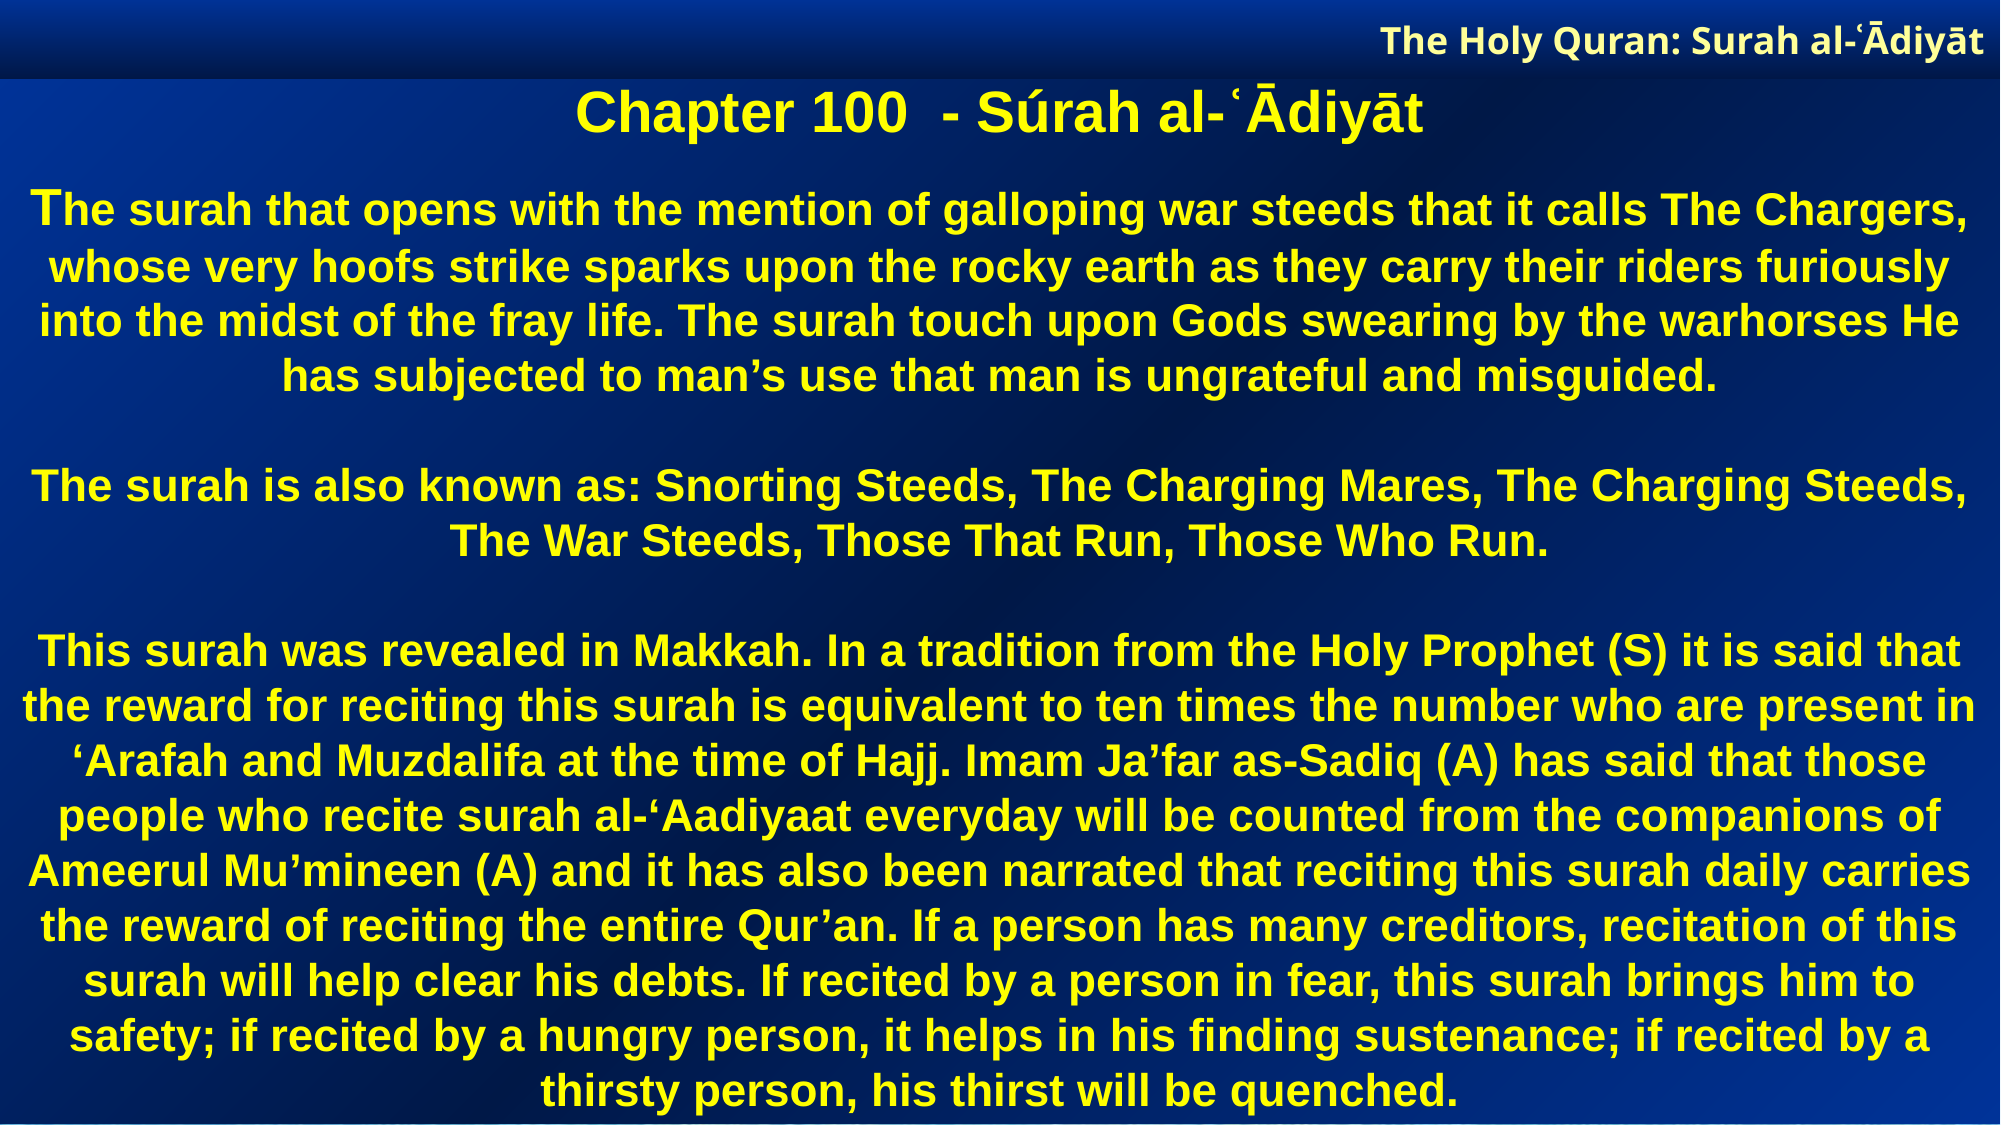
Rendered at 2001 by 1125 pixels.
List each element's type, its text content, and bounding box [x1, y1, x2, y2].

text_box Chapter 100 - Súrah al-ʿĀdiyāt The surah that opens with the mention of galloping war steeds that it calls The Chargers, whose very hoofs strike sparks upon the rocky earth as they carry their riders furiously into the midst of the fray life. The surah touch upon Gods swearing by the warhorses He has subjected to man’s use that man is ungrateful and misguided. The surah is also known as: Snorting Steeds, The Charging Mares, The Charging Steeds, The War Steeds, Those That Run, Those Who Run. This surah was revealed in Makkah. In a tradition from the Holy Prophet (S) it is said that the reward for reciting this surah is equivalent to ten times the number who are present in ‘Arafah and Muzdalifa at the time of Hajj. Imam Ja’far as-Sadiq (A) has said that those people who recite surah al-‘Aadiyaat everyday will be counted from the companions of Ameerul Mu’mineen (A) and it has also been narrated that reciting this surah daily carries the reward of reciting the entire Qur’an. If a person has many creditors, recitation of this surah will help clear his debts. If recited by a person in fear, this surah brings him to safety; if recited by a hungry person, it helps in his finding sustenance; if recited by a thirsty person, his thirst will be quenched. [0, 79, 2000, 1124]
text_box The Holy Quran: Surah al-ʿĀdiyāt [0, 0, 2000, 79]
picture [0, 0, 2001, 1125]
